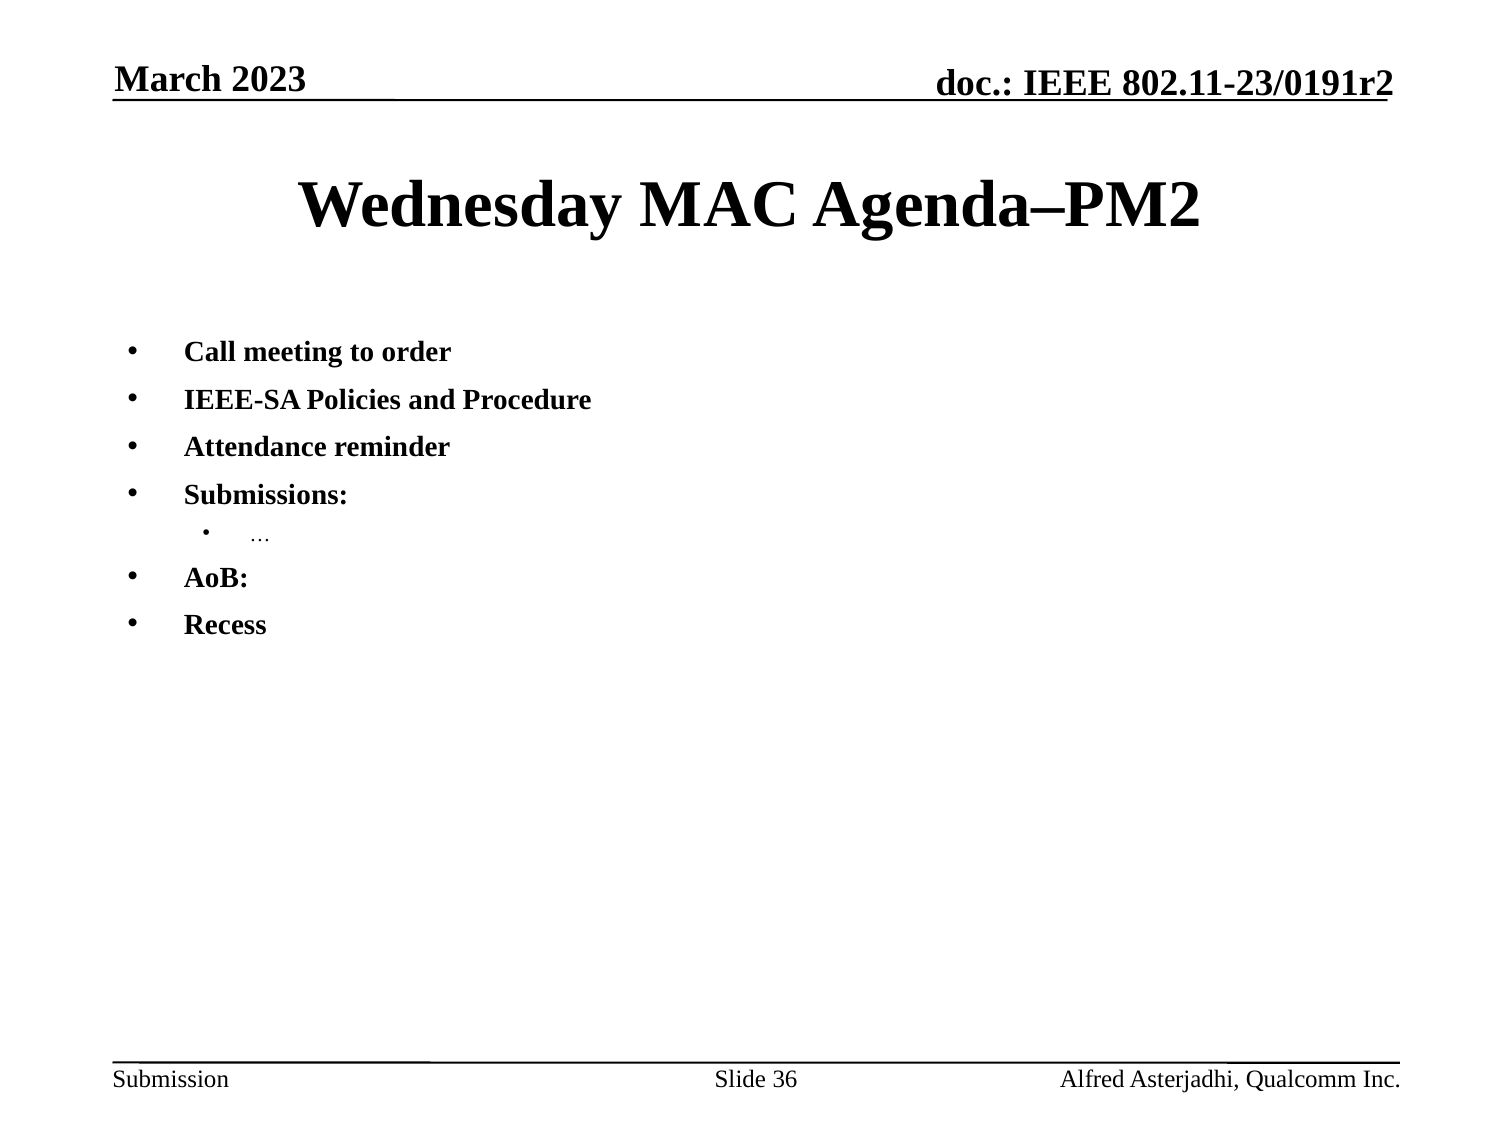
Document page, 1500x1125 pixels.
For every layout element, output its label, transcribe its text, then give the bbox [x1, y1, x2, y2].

footer Alfred Asterjadhi, Qualcomm Inc. [878, 1061, 1402, 1093]
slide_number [114, 54, 423, 100]
list Call meeting to order IEEE-SA Policies and Procedure Attendance reminder Submissions: … AoB: Recess [112, 324, 1388, 1063]
slide_number Slide 36 [712, 1061, 800, 1123]
title Wednesday MAC Agenda–PM2 [112, 112, 1388, 288]
